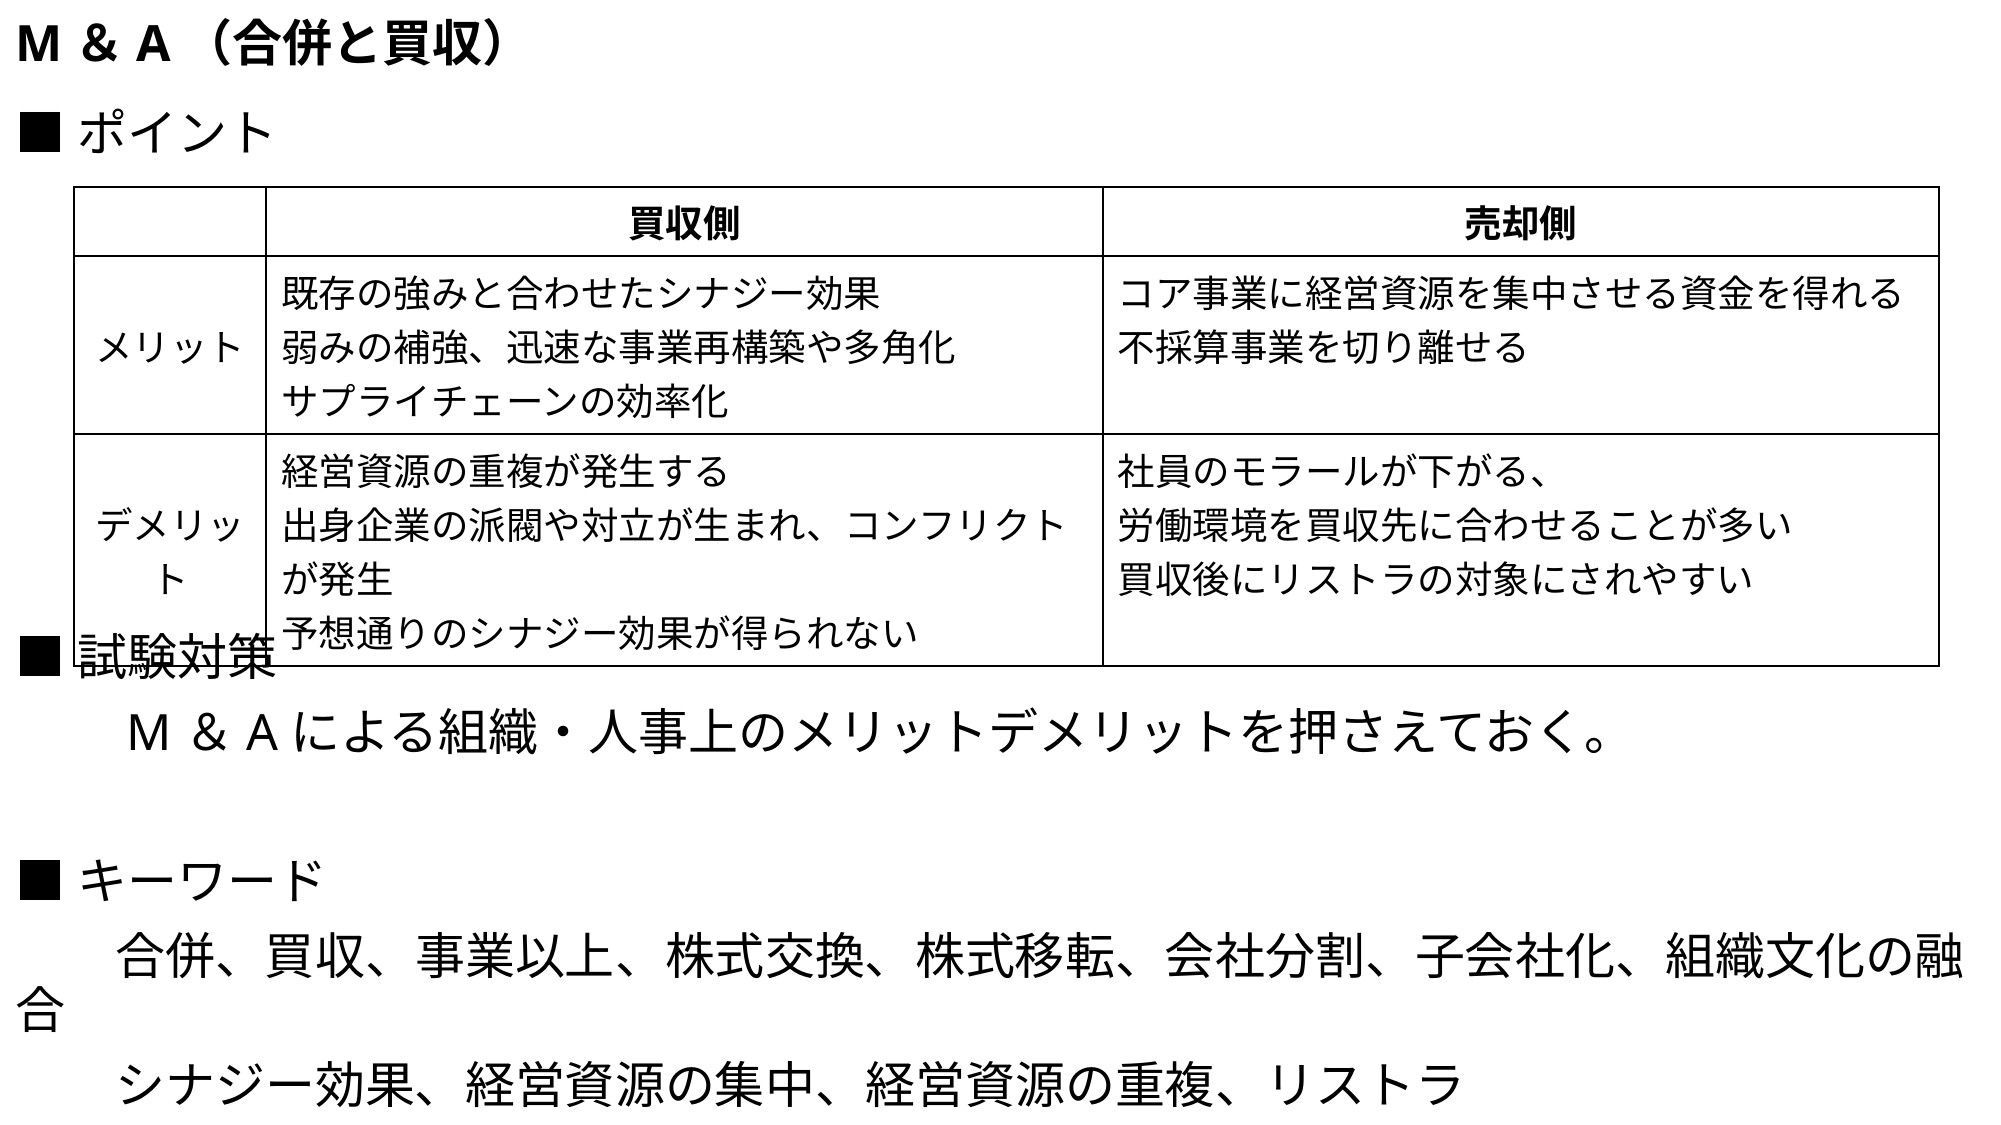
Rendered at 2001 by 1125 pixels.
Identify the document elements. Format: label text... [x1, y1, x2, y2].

table_cell 経営資源の重複が発生する 出身企業の派閥や対立が生まれ、コンフリクトが発生 予想通りのシナジー効果が得られない [267, 435, 1102, 665]
table_cell 社員のモラールが下がる、 労働環境を買収先に合わせることが多い 買収後にリストラの対象にされやすい [1104, 435, 1938, 665]
title M＆A（合併と買収） [0, 0, 2000, 91]
list ■ポイント ■試験対策 M＆Aによる組織・人事上のメリットデメリットを押さえておく。 ■キーワード 合併、買収、事業以上、株式交換、株式移転、会社分割、子会社化、組織文化の融合 シナジー効果、経営資源の集中、経営資源の重複、リストラ [0, 100, 2000, 1125]
table_header [75, 188, 265, 255]
table_header 買収側 [267, 188, 1102, 255]
table_cell メリット [75, 257, 265, 433]
table_cell 既存の強みと合わせたシナジー効果 弱みの補強、迅速な事業再構築や多角化 サプライチェーンの効率化 [267, 257, 1102, 433]
table_cell コア事業に経営資源を集中させる資金を得れる 不採算事業を切り離せる [1104, 257, 1938, 433]
table_cell デメリット [75, 435, 265, 665]
table_header 売却側 [1104, 188, 1938, 255]
